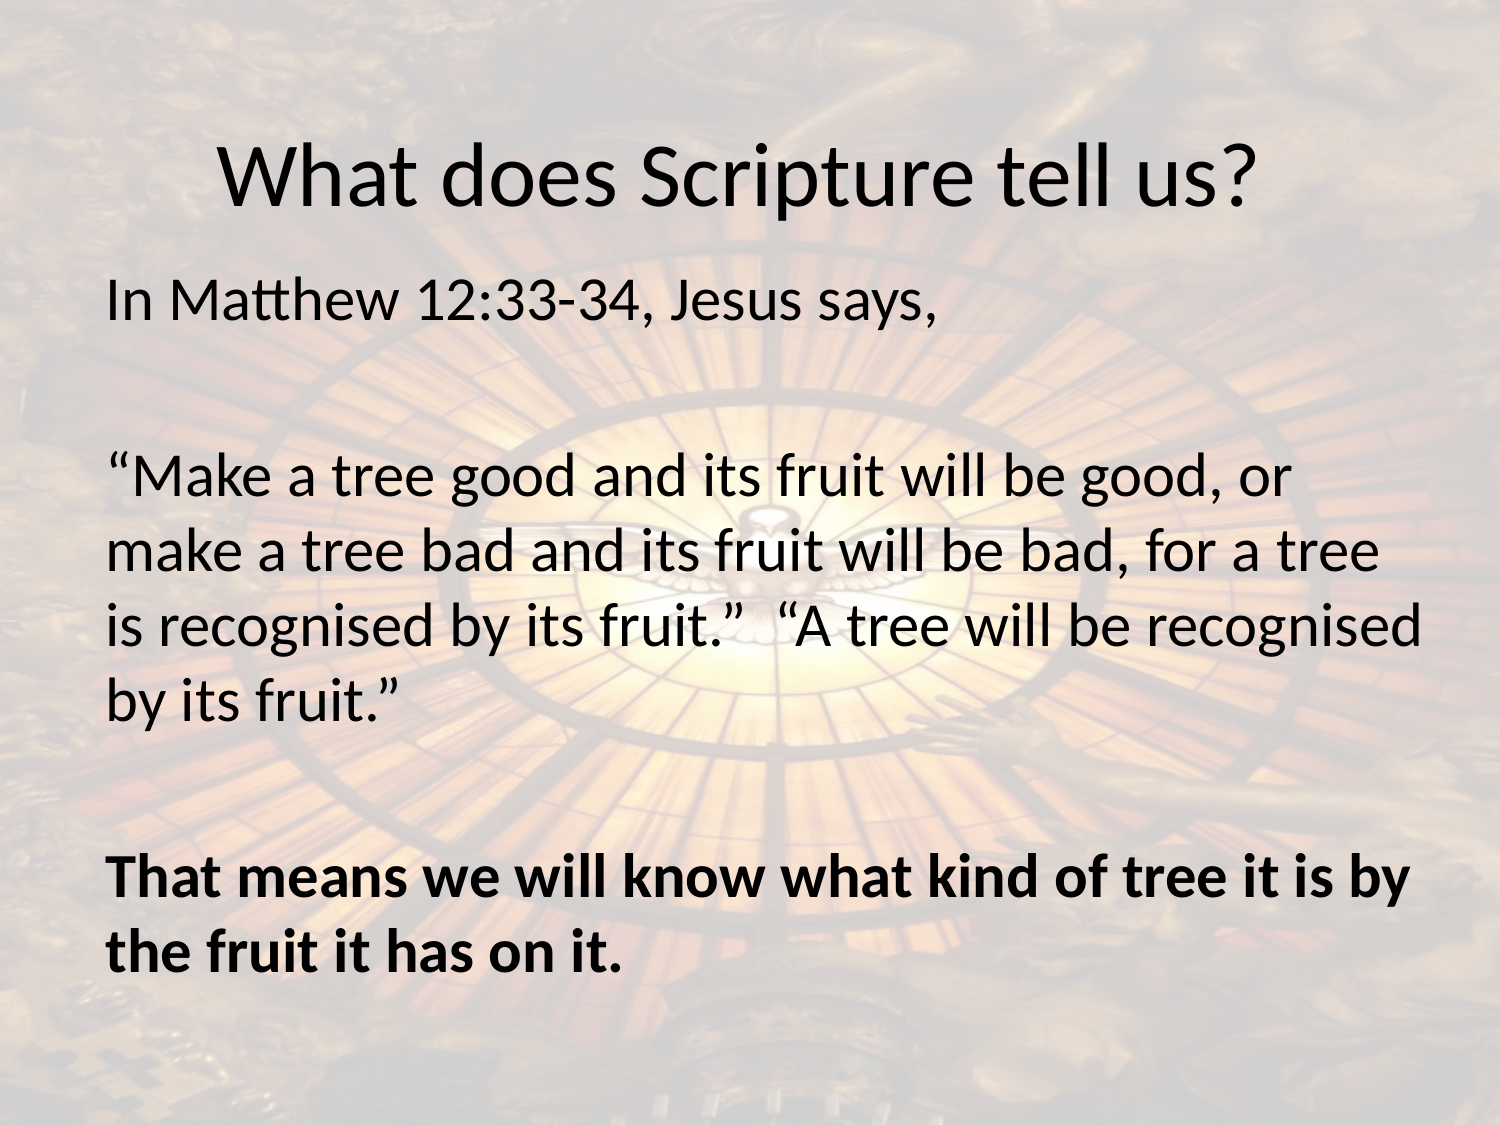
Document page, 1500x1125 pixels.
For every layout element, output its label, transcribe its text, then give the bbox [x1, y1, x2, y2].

list In Matthew 12:33-34, Jesus says, “Make a tree good and its fruit will be good, or make a tree bad and its fruit will be bad, for a tree is recognised by its fruit.” “A tree will be recognised by its fruit.” That means we will know what kind of tree it is by the fruit it has on it. [90, 250, 1441, 993]
title What does Scripture tell us? [75, 75, 1425, 264]
